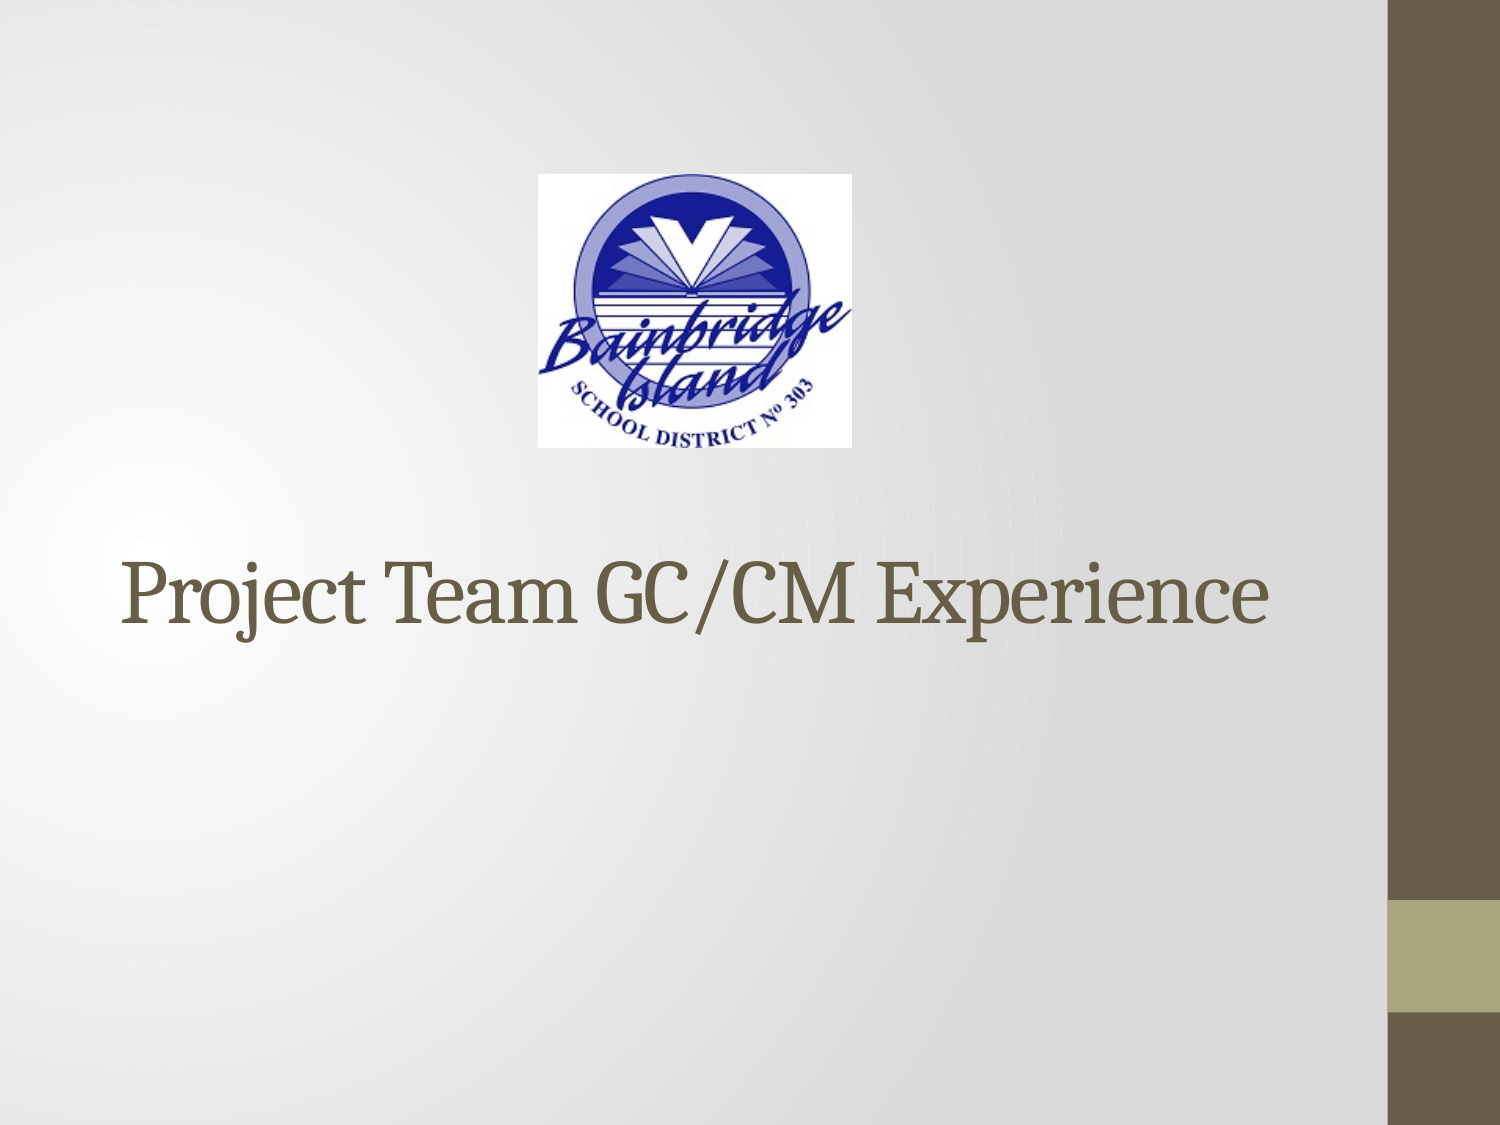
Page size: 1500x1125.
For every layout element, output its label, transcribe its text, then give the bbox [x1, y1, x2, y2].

picture [538, 174, 852, 448]
text_box Project Team GC/CM Experience [70, 525, 1321, 713]
